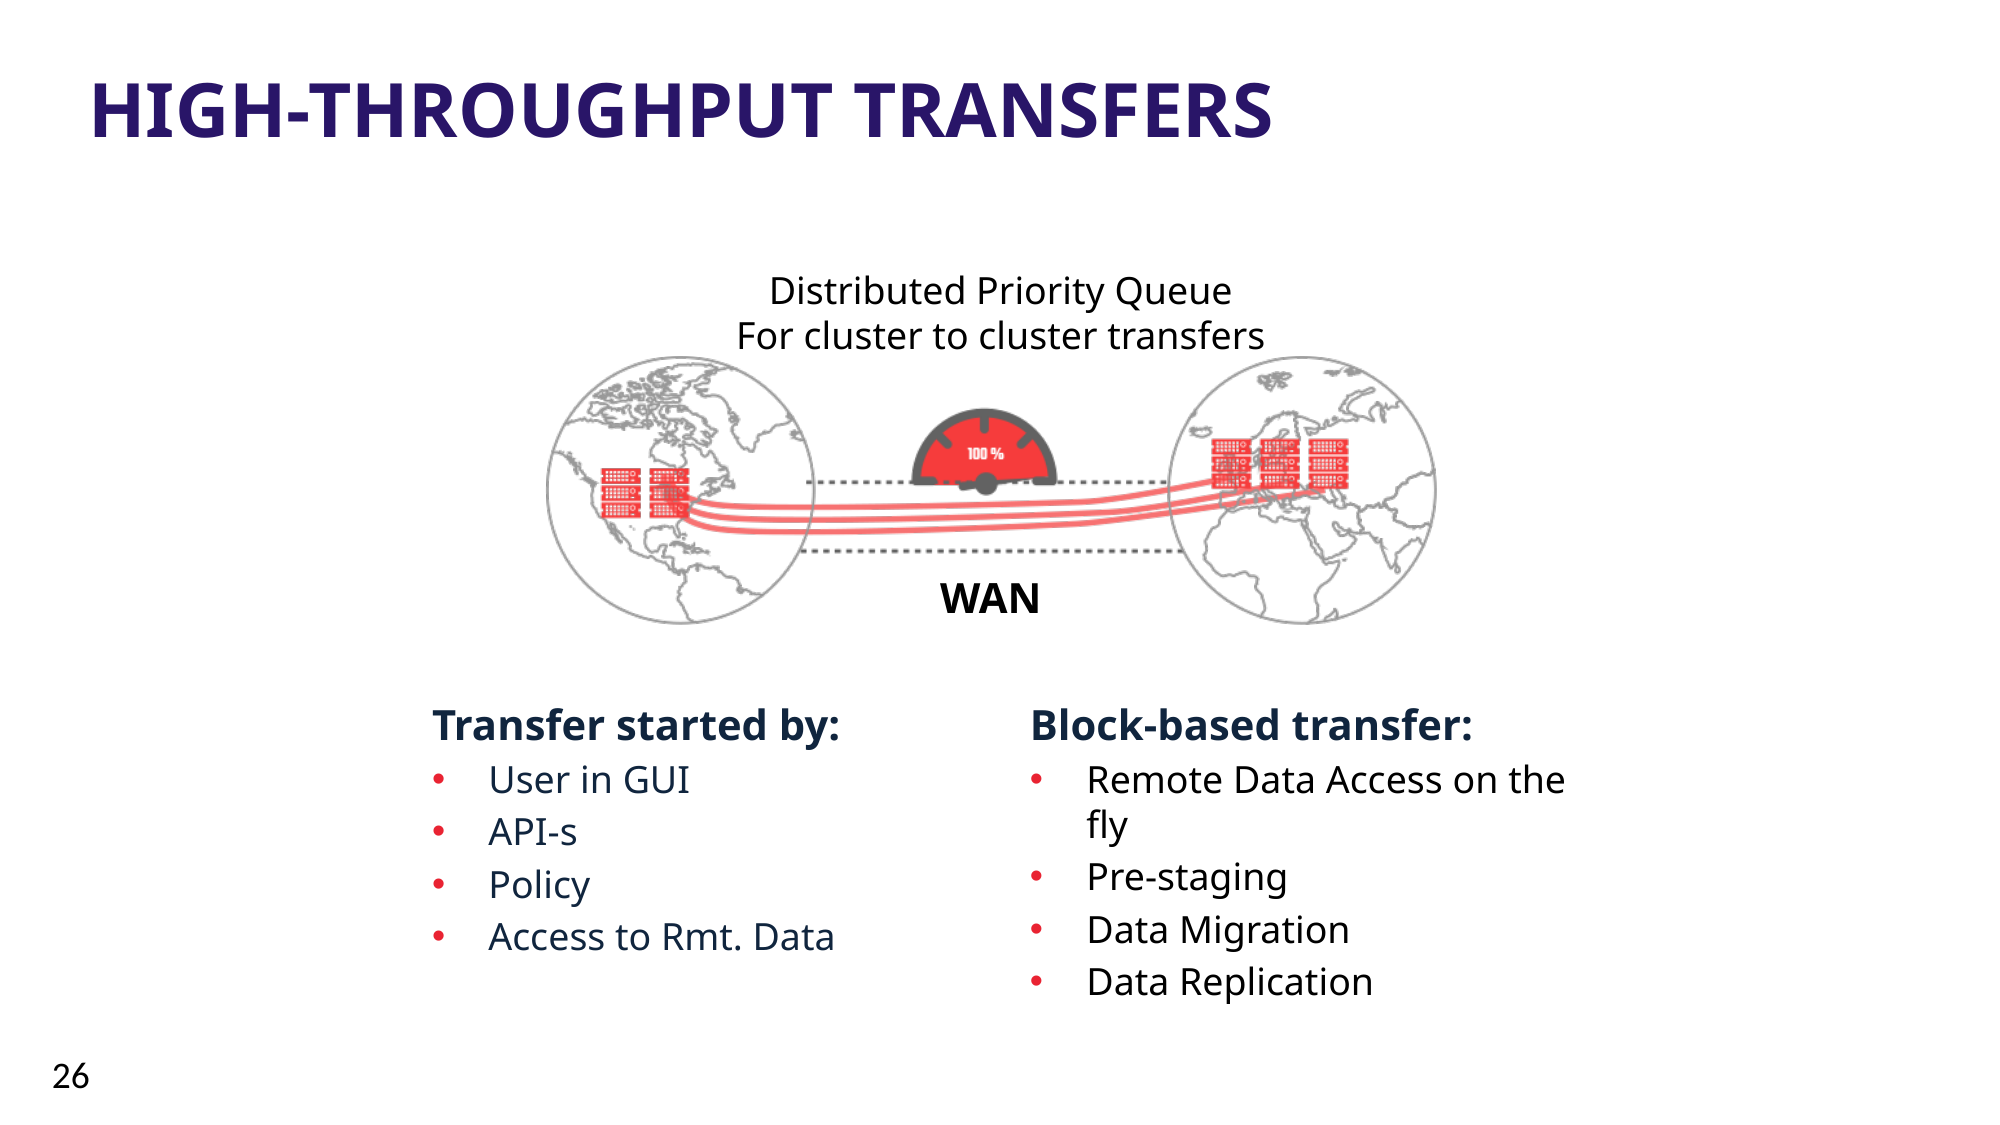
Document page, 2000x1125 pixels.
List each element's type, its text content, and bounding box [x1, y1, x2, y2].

text_box Distributed Priority Queue For cluster to cluster transfers [553, 252, 1449, 371]
text_box Transfer started by: User in GUI API-s Policy Access to Rmt. Data [417, 690, 984, 1008]
text_box High-throughput transfers [73, 35, 1929, 179]
picture [545, 356, 1437, 626]
text_box Block-based transfer: Remote Data Access on the fly Pre-staging Data Migration Data Replication [1015, 690, 1630, 1008]
slide_number 26 [37, 1043, 467, 1104]
